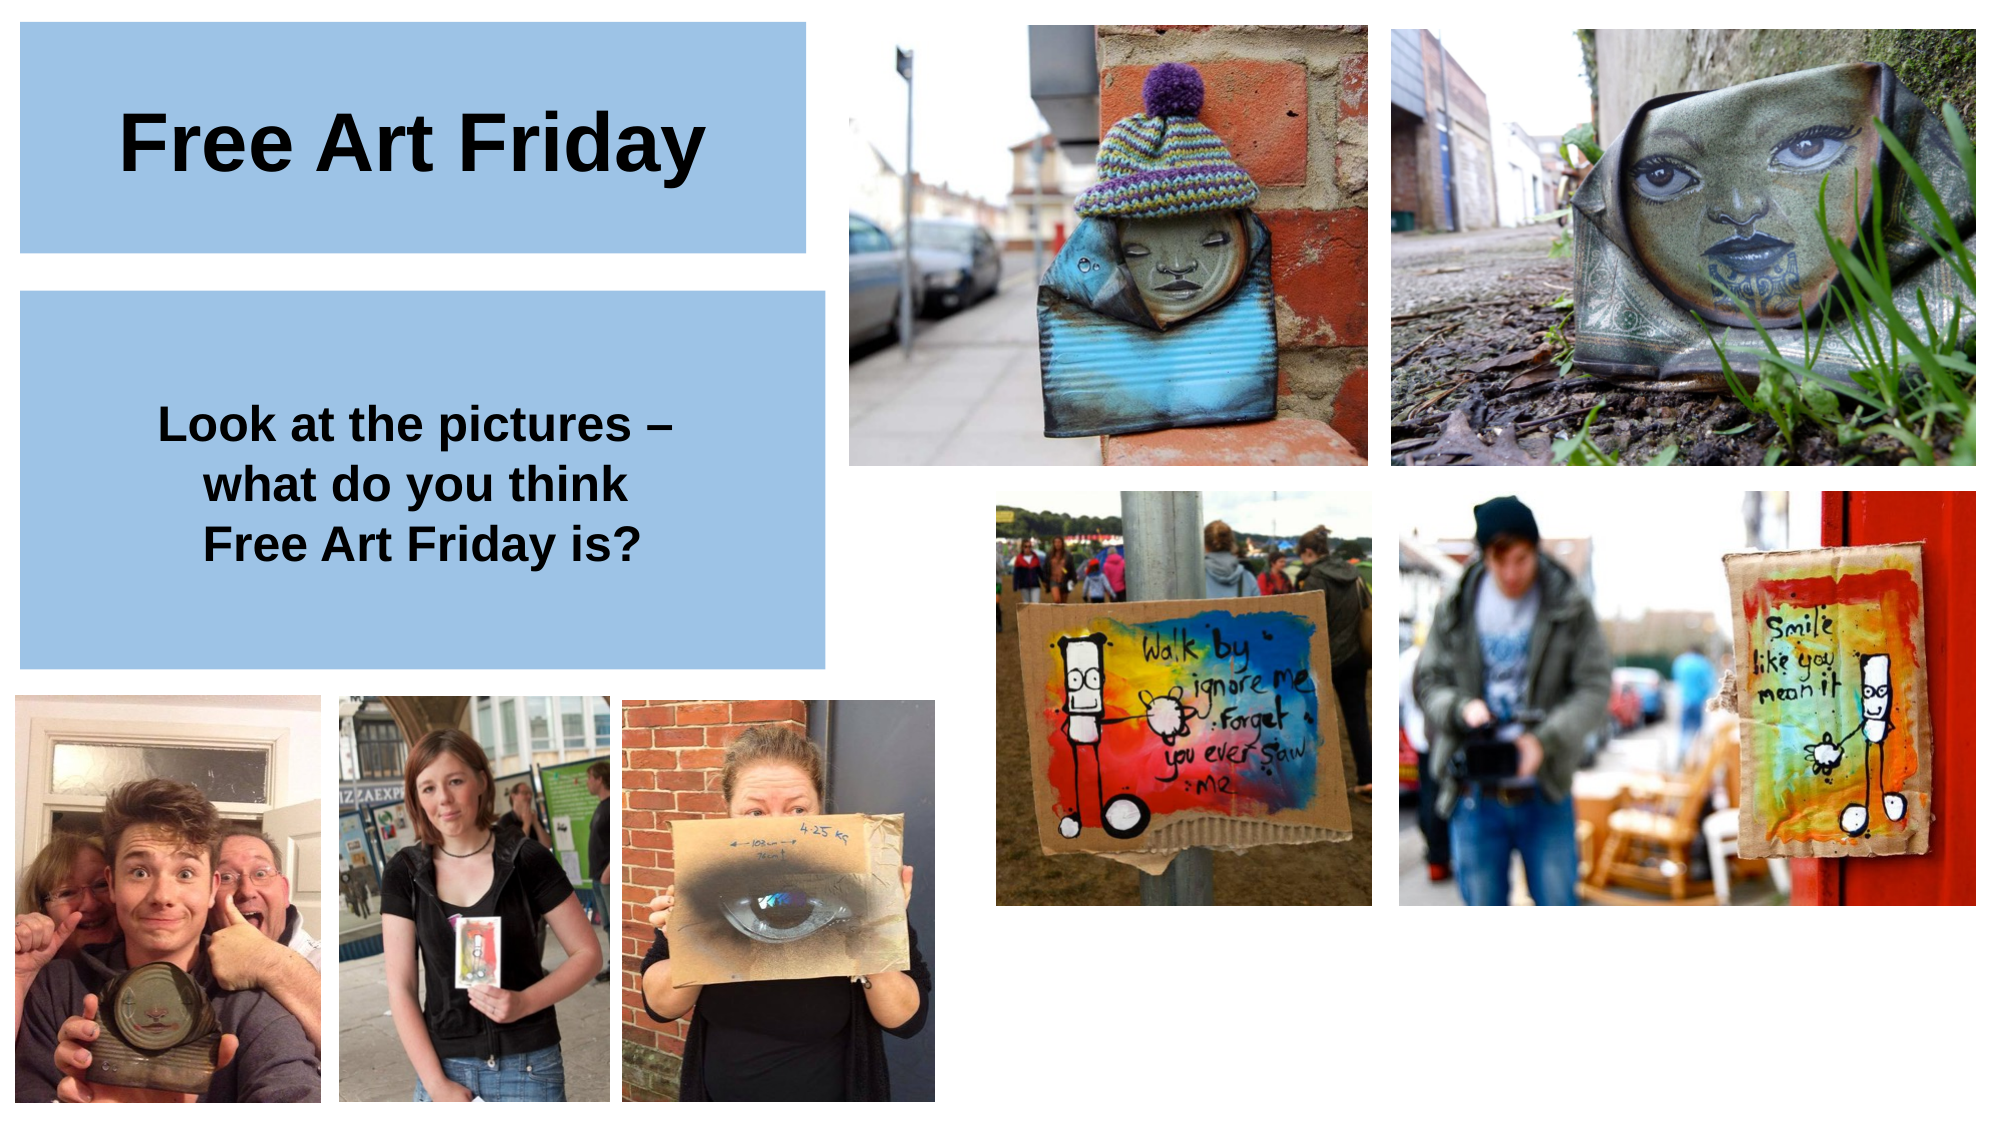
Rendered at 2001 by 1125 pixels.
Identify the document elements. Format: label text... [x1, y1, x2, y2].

text_box Free Art Friday [20, 21, 807, 254]
picture [996, 491, 1372, 906]
picture [1391, 29, 1976, 466]
text_box Look at the pictures – what do you think Free Art Friday is? [20, 290, 826, 670]
picture [849, 25, 1368, 466]
picture [15, 695, 321, 1104]
picture [339, 696, 610, 1102]
picture [1398, 491, 1976, 906]
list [622, 700, 935, 1102]
